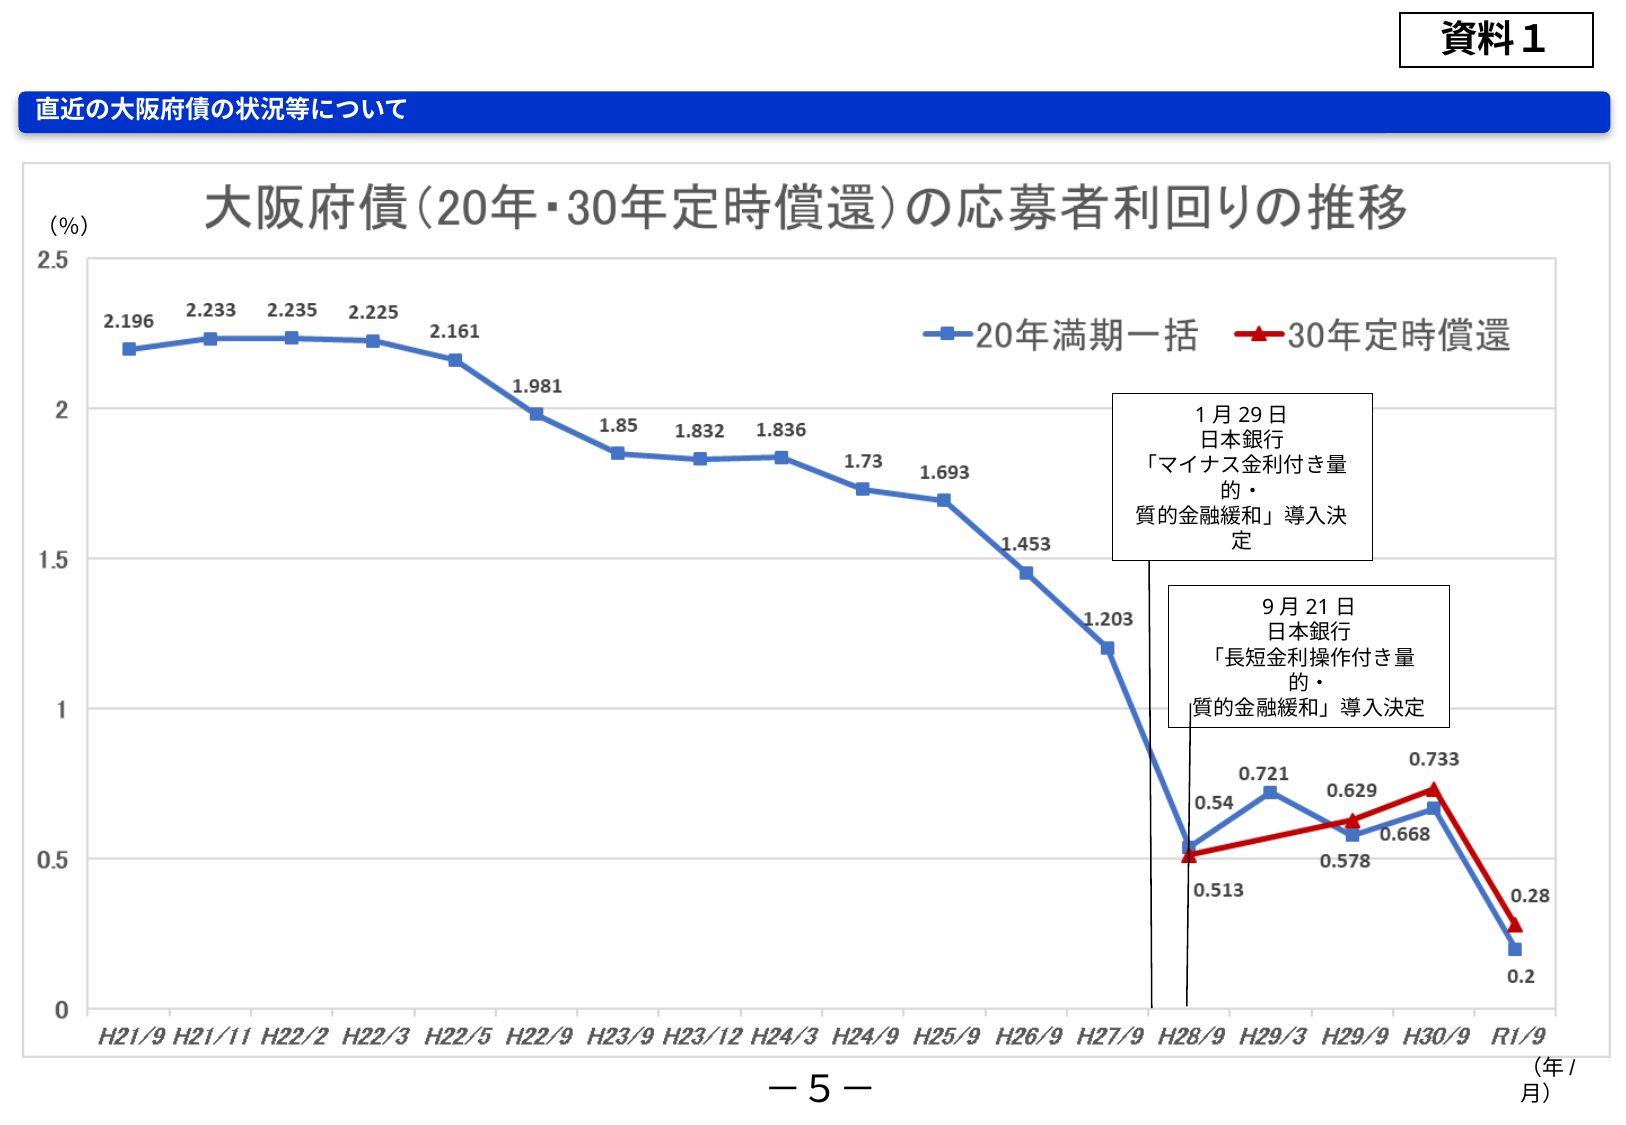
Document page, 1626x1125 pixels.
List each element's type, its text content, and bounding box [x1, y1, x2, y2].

text_box 資料１ [1399, 13, 1594, 68]
text_box （年/月） [1505, 1046, 1625, 1114]
text_box －５－ [749, 1065, 894, 1118]
text_box 直近の大阪府債の状況等について [16, 89, 1613, 136]
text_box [1186, 703, 1191, 1007]
picture [21, 162, 1611, 1058]
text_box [1148, 511, 1152, 1009]
